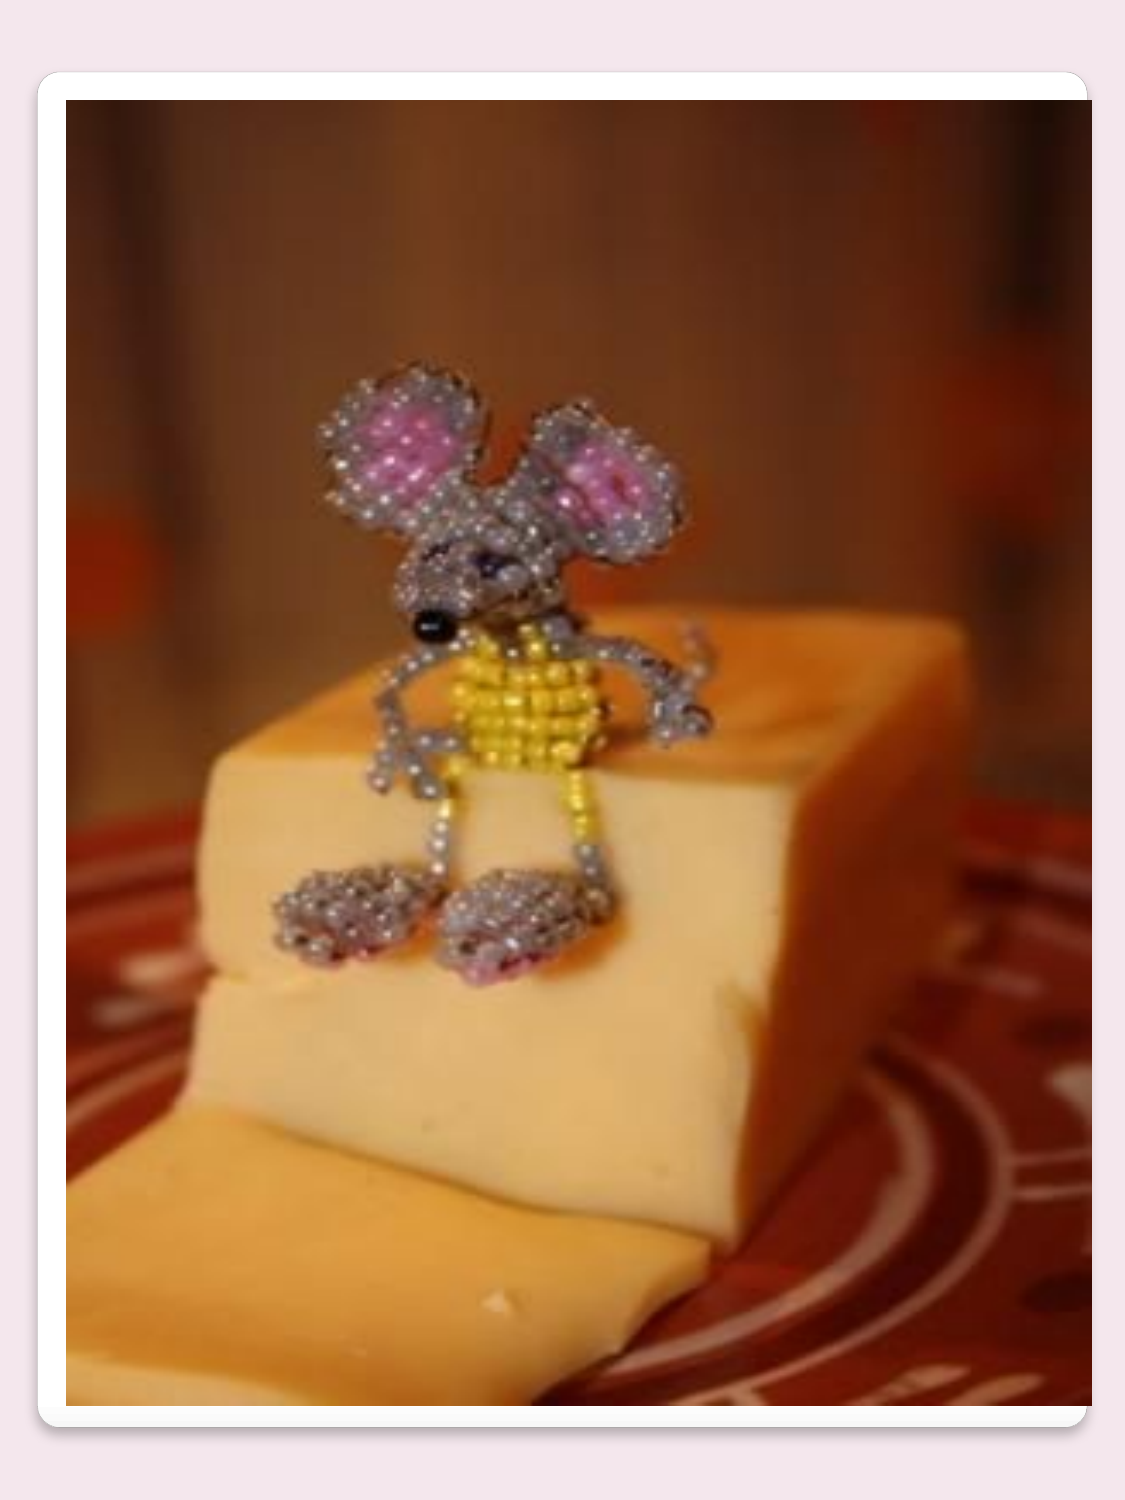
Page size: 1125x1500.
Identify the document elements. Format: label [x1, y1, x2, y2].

picture [66, 100, 1093, 1406]
